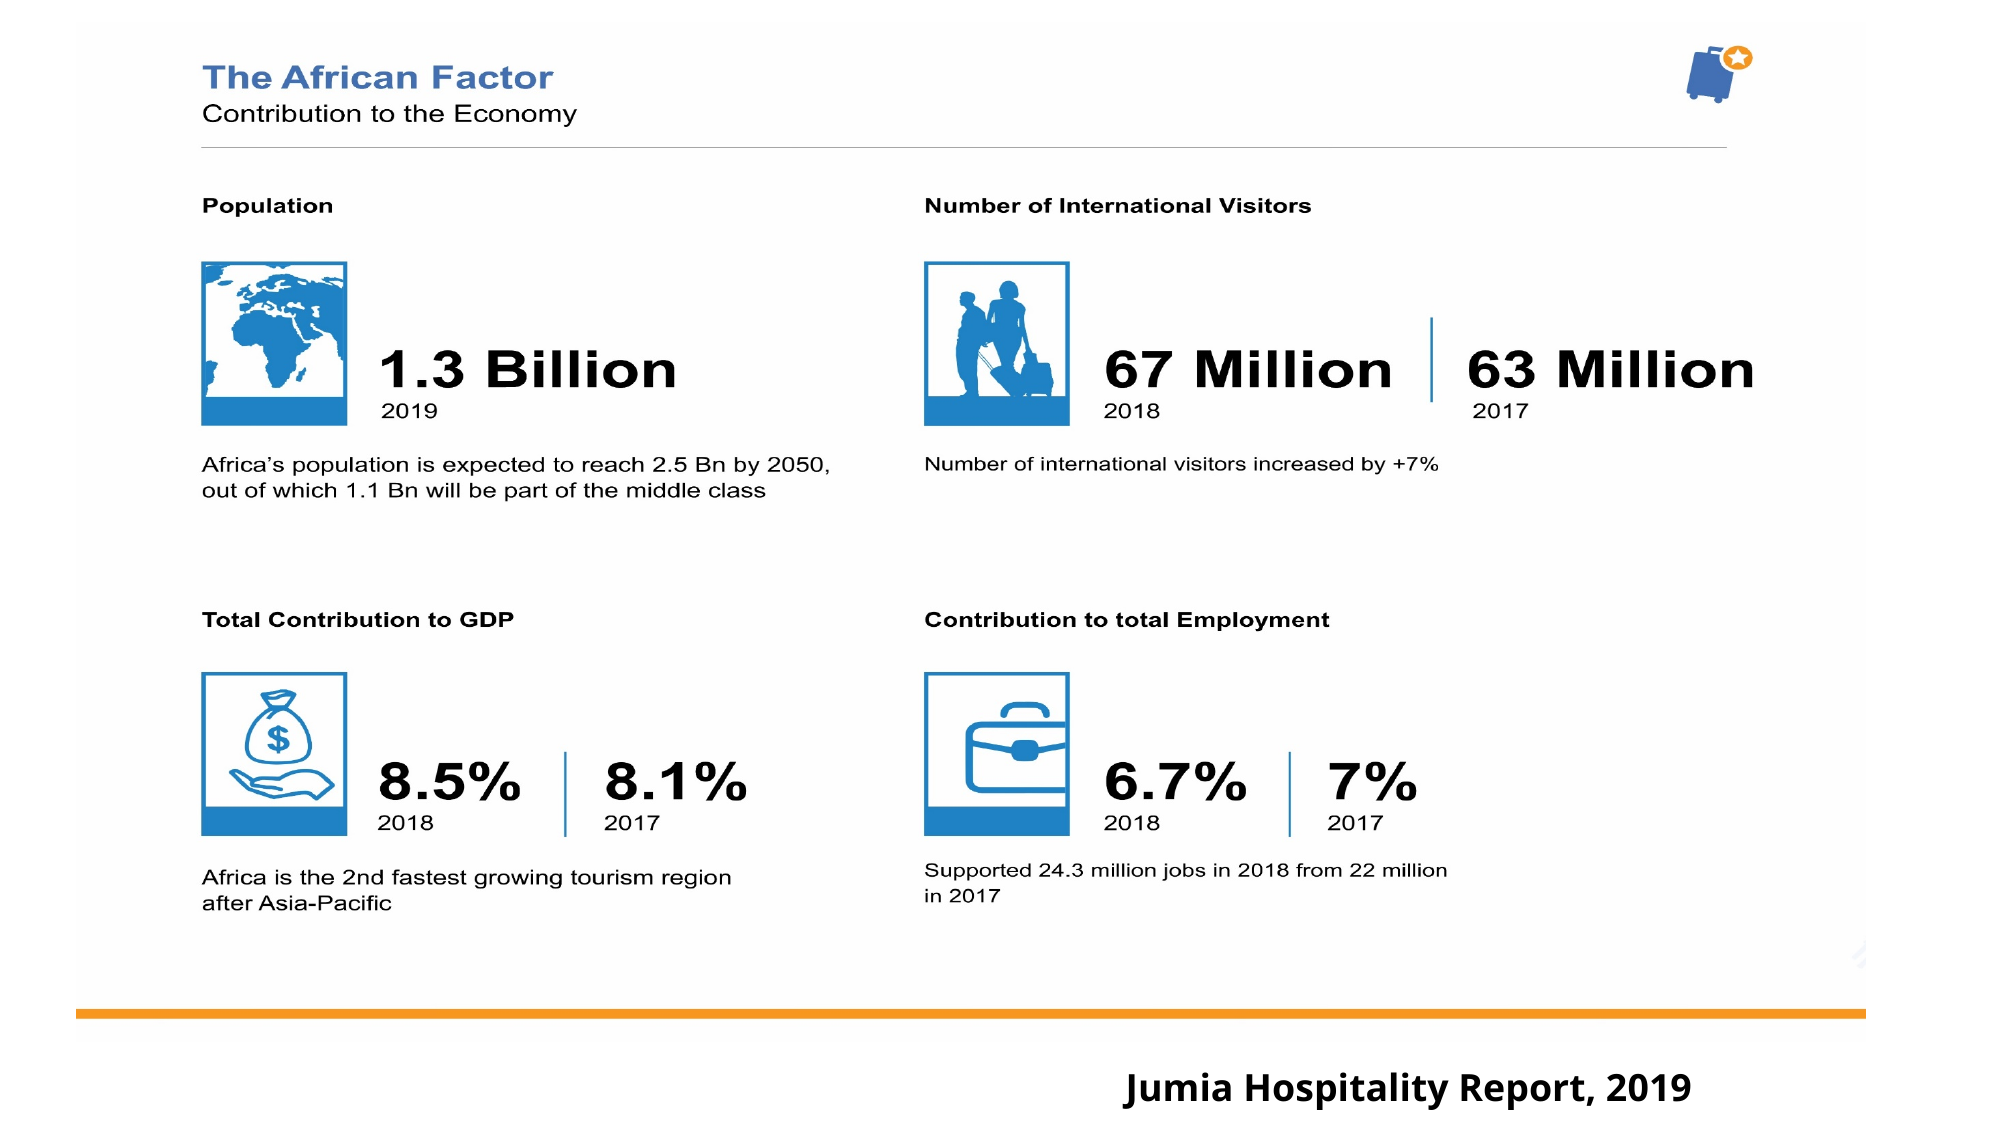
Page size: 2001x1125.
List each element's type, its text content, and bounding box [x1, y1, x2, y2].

picture [75, 22, 1866, 1042]
text_box Jumia Hospitality Report, 2019 [1110, 1056, 1818, 1117]
